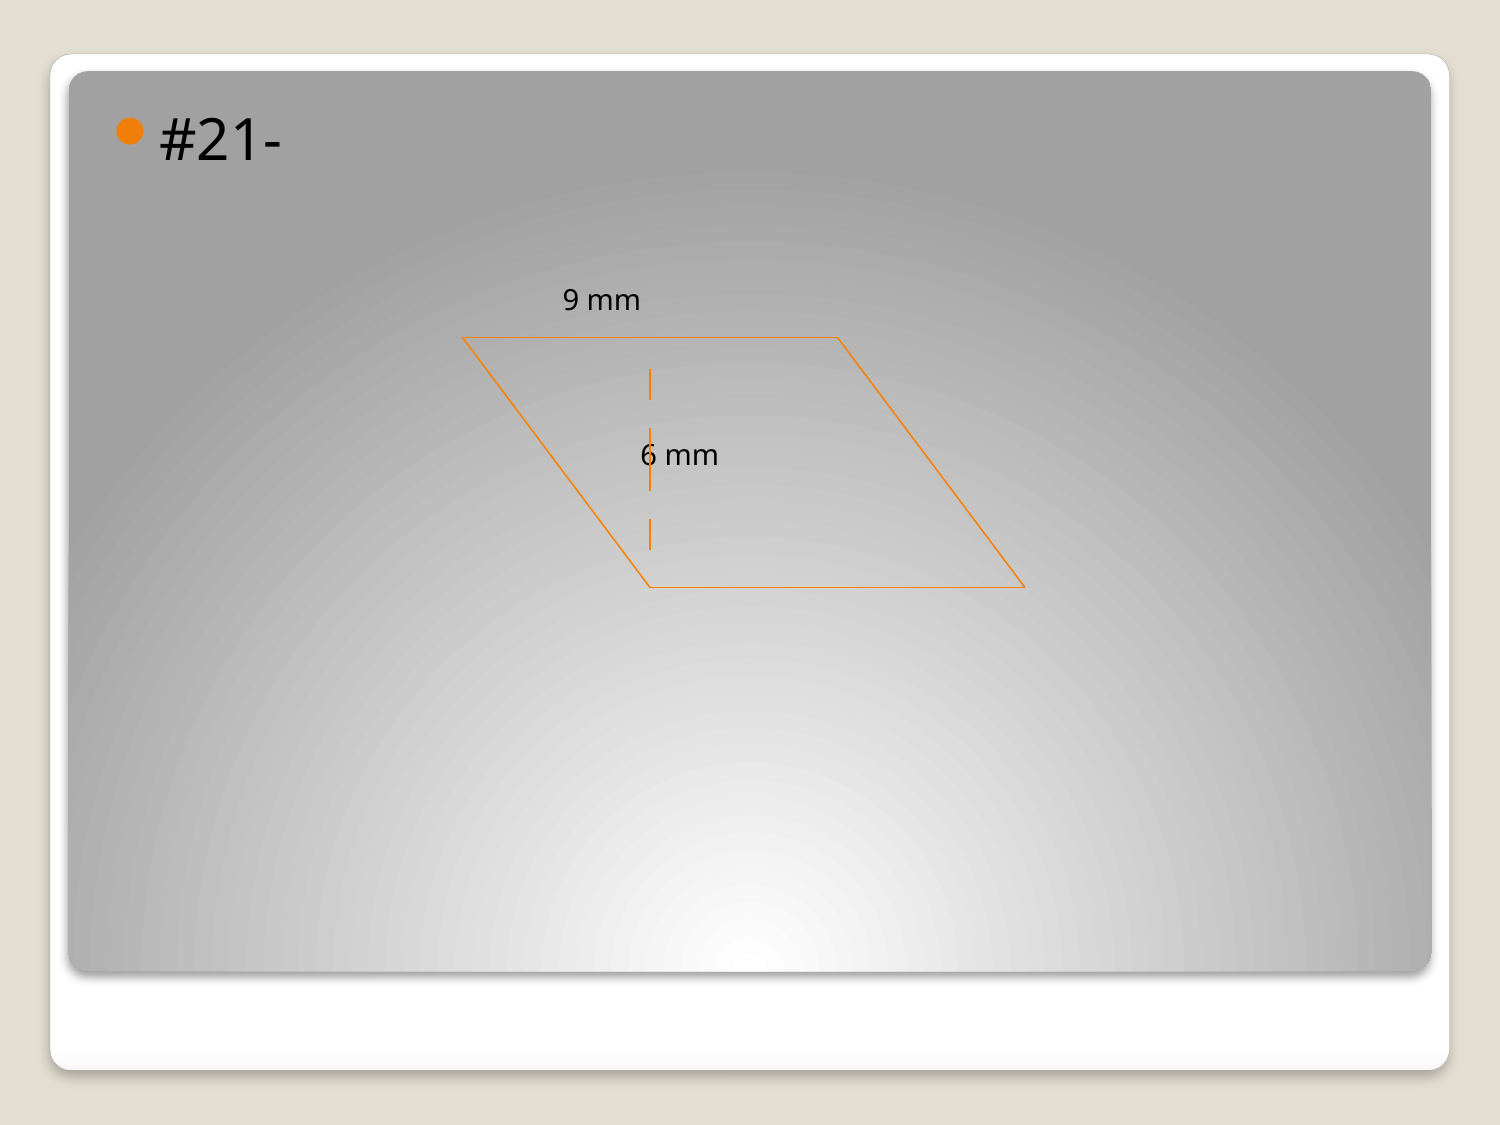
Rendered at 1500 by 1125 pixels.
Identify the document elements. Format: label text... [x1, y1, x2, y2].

list #21- 9 mm 6 mm [82, 86, 1425, 774]
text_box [462, 346, 651, 588]
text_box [837, 337, 1026, 587]
